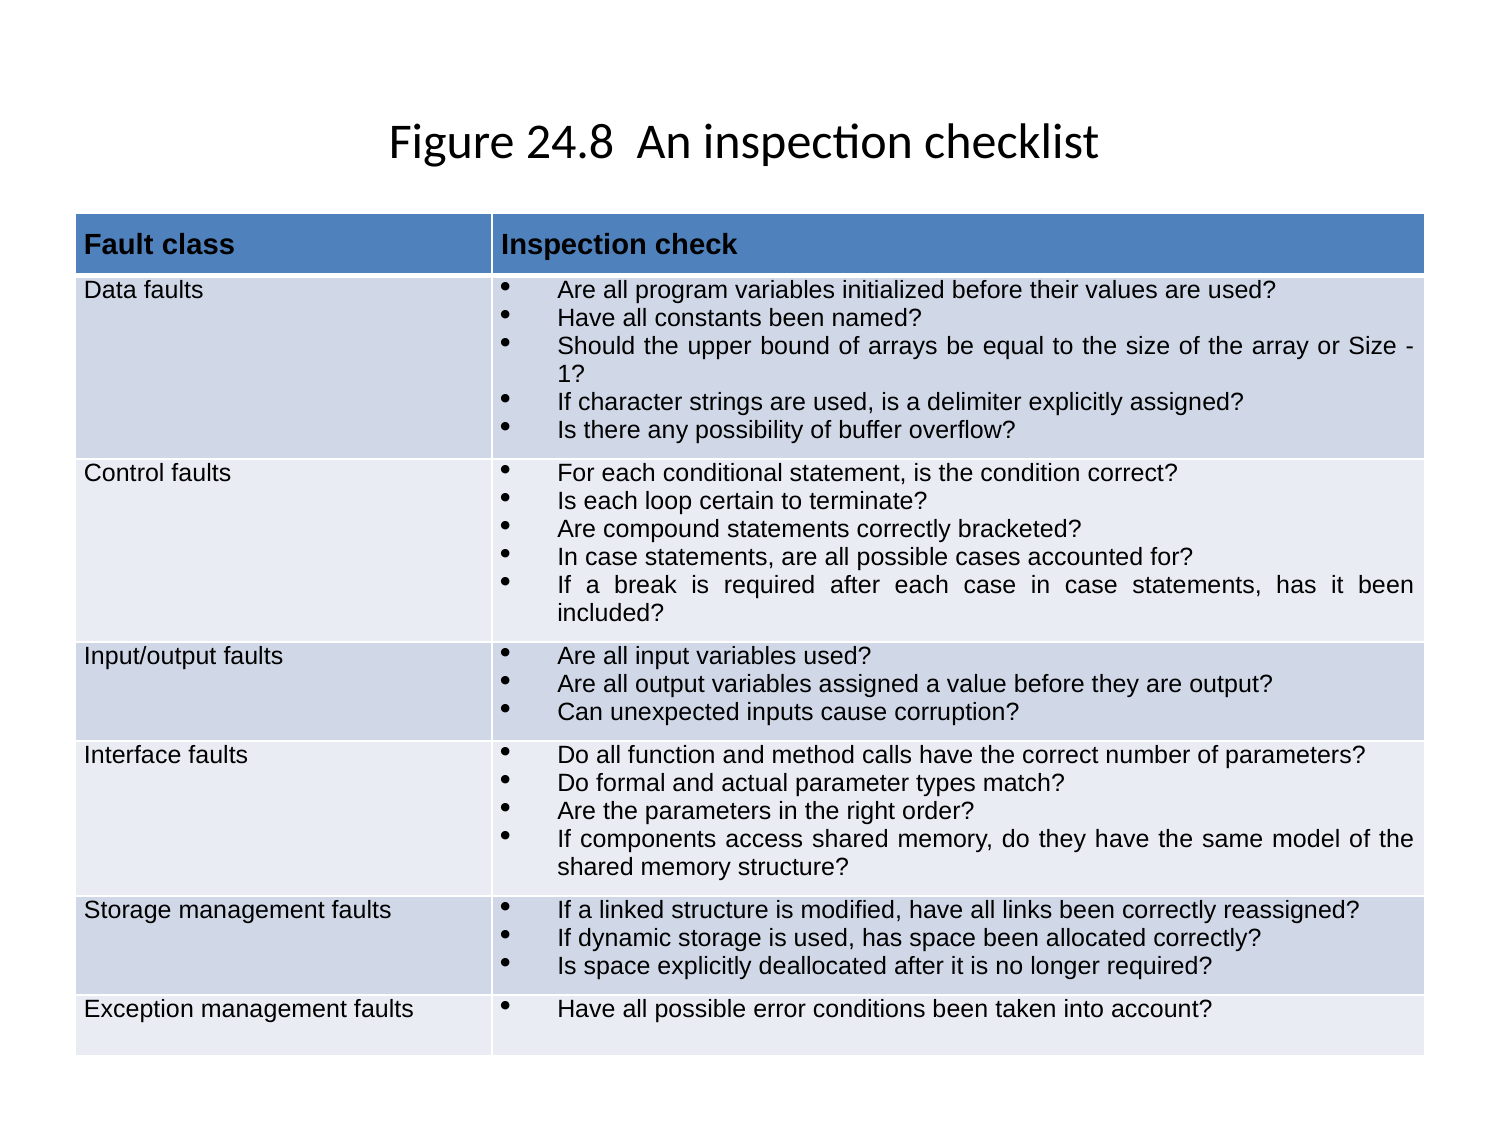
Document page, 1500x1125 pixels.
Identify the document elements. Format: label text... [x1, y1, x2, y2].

table_header Inspection check [493, 214, 1424, 273]
table_cell Are all input variables used? Are all output variables assigned a value before they are output? Can unexpected inputs cause corruption? [493, 643, 1424, 740]
table_cell Control faults [76, 460, 491, 641]
table_cell Exception management faults [76, 996, 491, 1055]
table_cell If a linked structure is modified, have all links been correctly reassigned? If dynamic storage is used, has space been allocated correctly? Is space explicitly deallocated after it is no longer required? [493, 897, 1424, 994]
table_cell Storage management faults [76, 897, 491, 994]
table_cell Do all function and method calls have the correct number of parameters? Do formal and actual parameter types match? Are the parameters in the right order? If components access shared memory, do they have the same model of the shared memory structure? [493, 742, 1424, 895]
table_cell Input/output faults [76, 643, 491, 740]
table_cell Data faults [76, 278, 491, 458]
title Figure 24.8 An inspection checklist [75, 45, 1425, 212]
table_header Fault class [76, 214, 491, 273]
table_cell For each conditional statement, is the condition correct? Is each loop certain to terminate? Are compound statements correctly bracketed? In case statements, are all possible cases accounted for? If a break is required after each case in case statements, has it been included? [493, 460, 1424, 641]
table_cell Have all possible error conditions been taken into account? [493, 996, 1424, 1055]
table_cell Are all program variables initialized before their values are used? Have all constants been named? Should the upper bound of arrays be equal to the size of the array or Size -1? If character strings are used, is a delimiter explicitly assigned? Is there any possibility of buffer overflow? [493, 278, 1424, 458]
table_cell Interface faults [76, 742, 491, 895]
